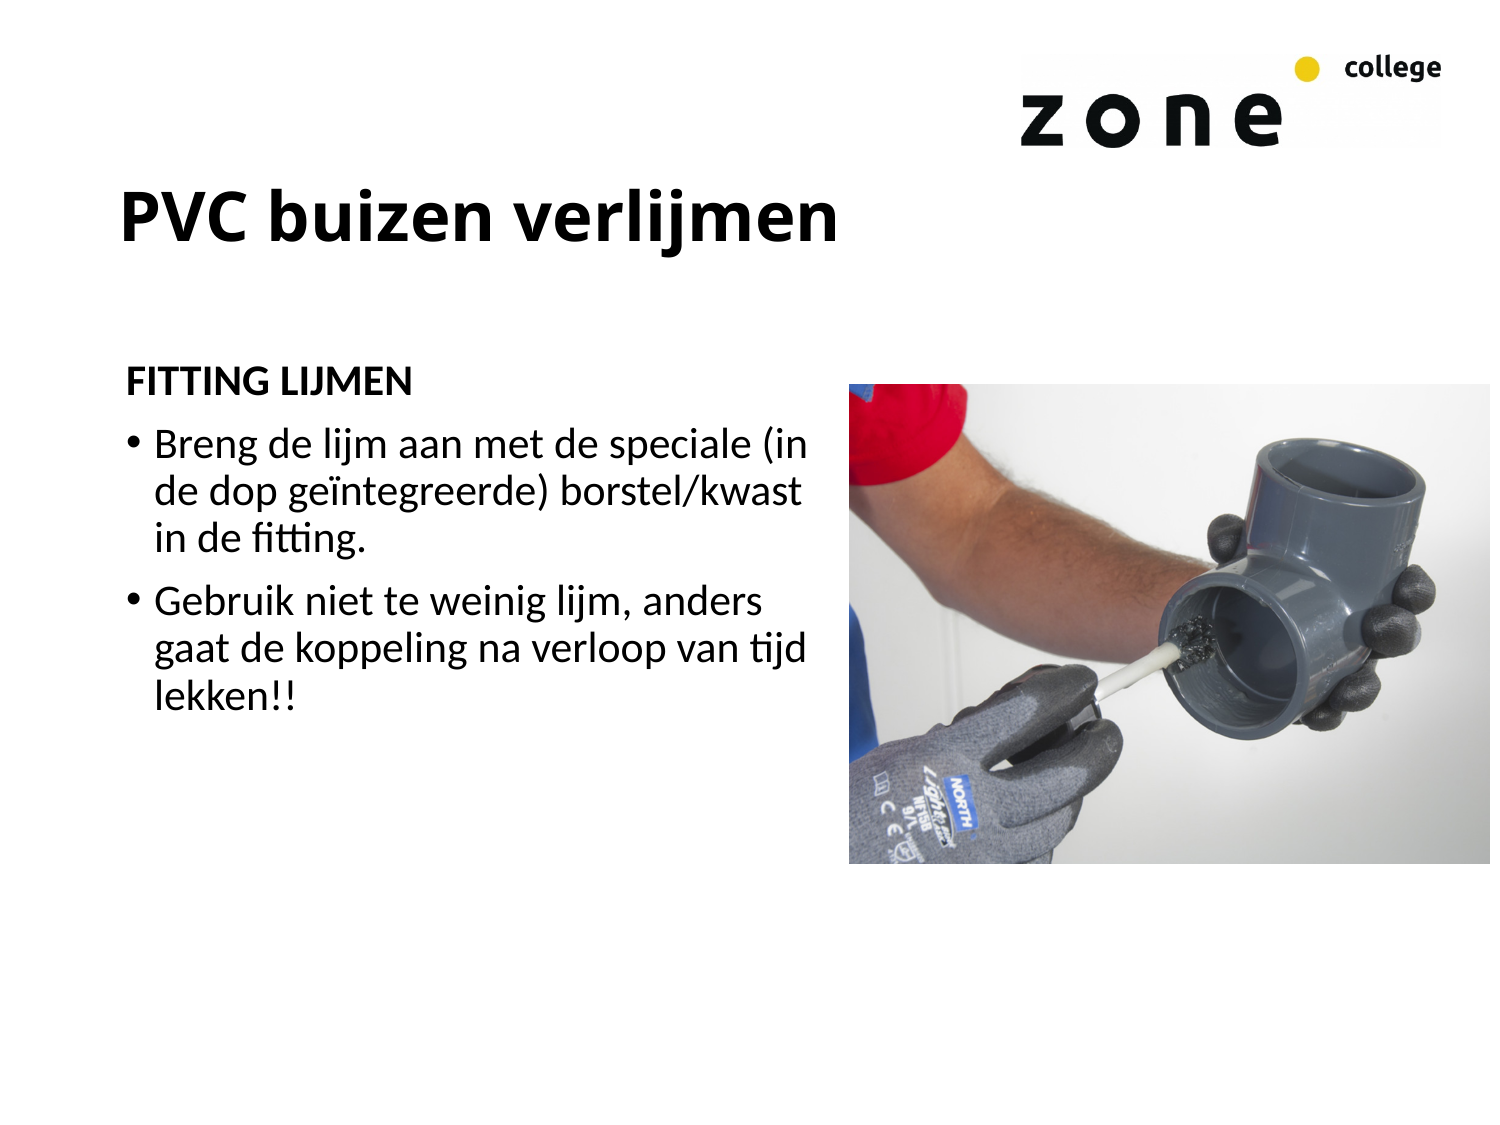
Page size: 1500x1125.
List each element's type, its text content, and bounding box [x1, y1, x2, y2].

picture [1021, 54, 1441, 148]
list FITTING LIJMEN Breng de lijm aan met de speciale (in de dop geïntegreerde) borstel/kwast in de fitting. Gebruik niet te weinig lijm, anders gaat de koppeling na verloop van tijd lekken!! [110, 350, 845, 1071]
title PVC buizen verlijmen [103, 137, 1397, 301]
picture [849, 384, 1490, 865]
